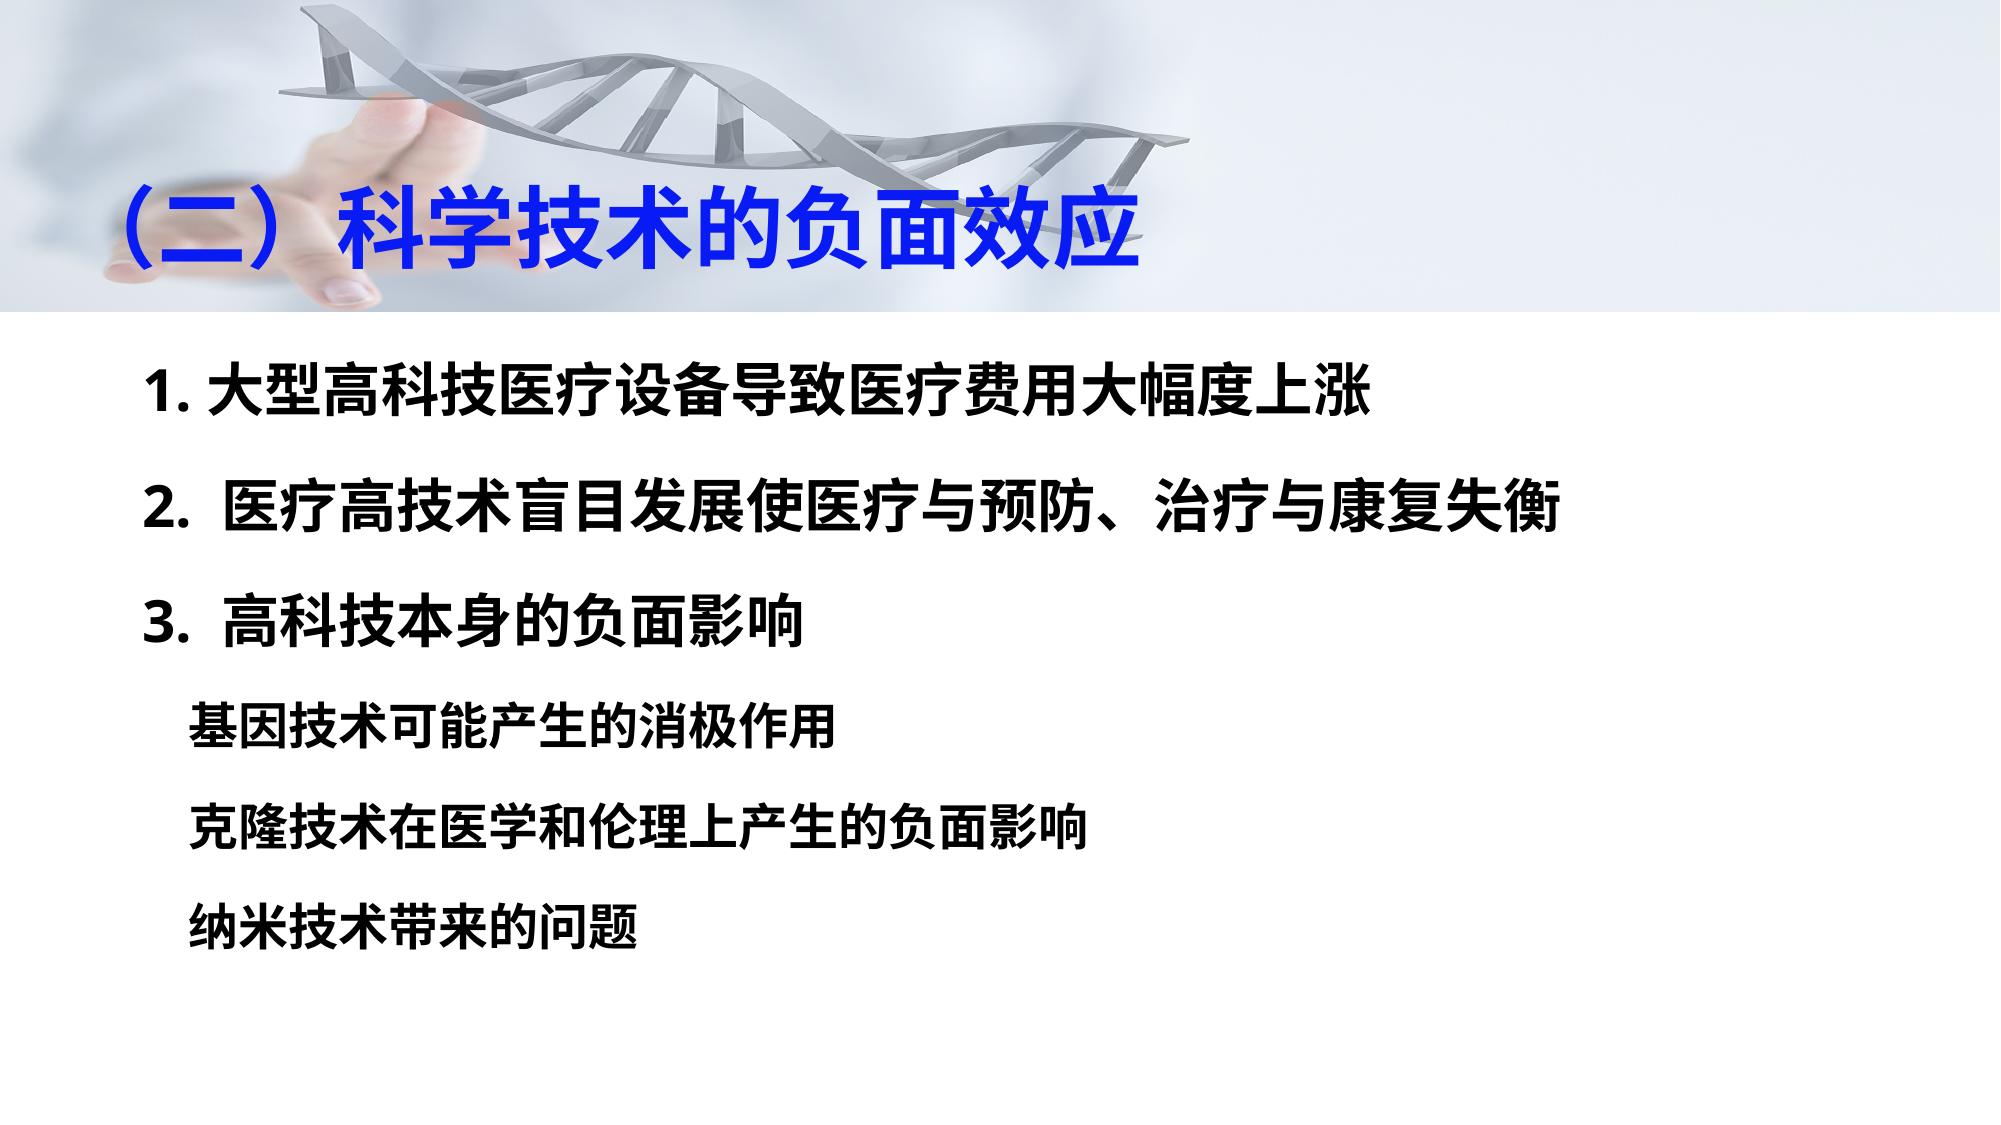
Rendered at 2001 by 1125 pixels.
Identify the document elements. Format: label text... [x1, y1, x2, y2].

picture [0, 0, 2000, 312]
list 1.大型高科技医疗设备导致医疗费用大幅度上涨 2. 医疗高技术盲目发展使医疗与预防、治疗与康复失衡 3. 高科技本身的负面影响 基因技术可能产生的消极作用 克隆技术在医学和伦理上产生的负面影响 纳米技术带来的问题 [52, 312, 2000, 1025]
